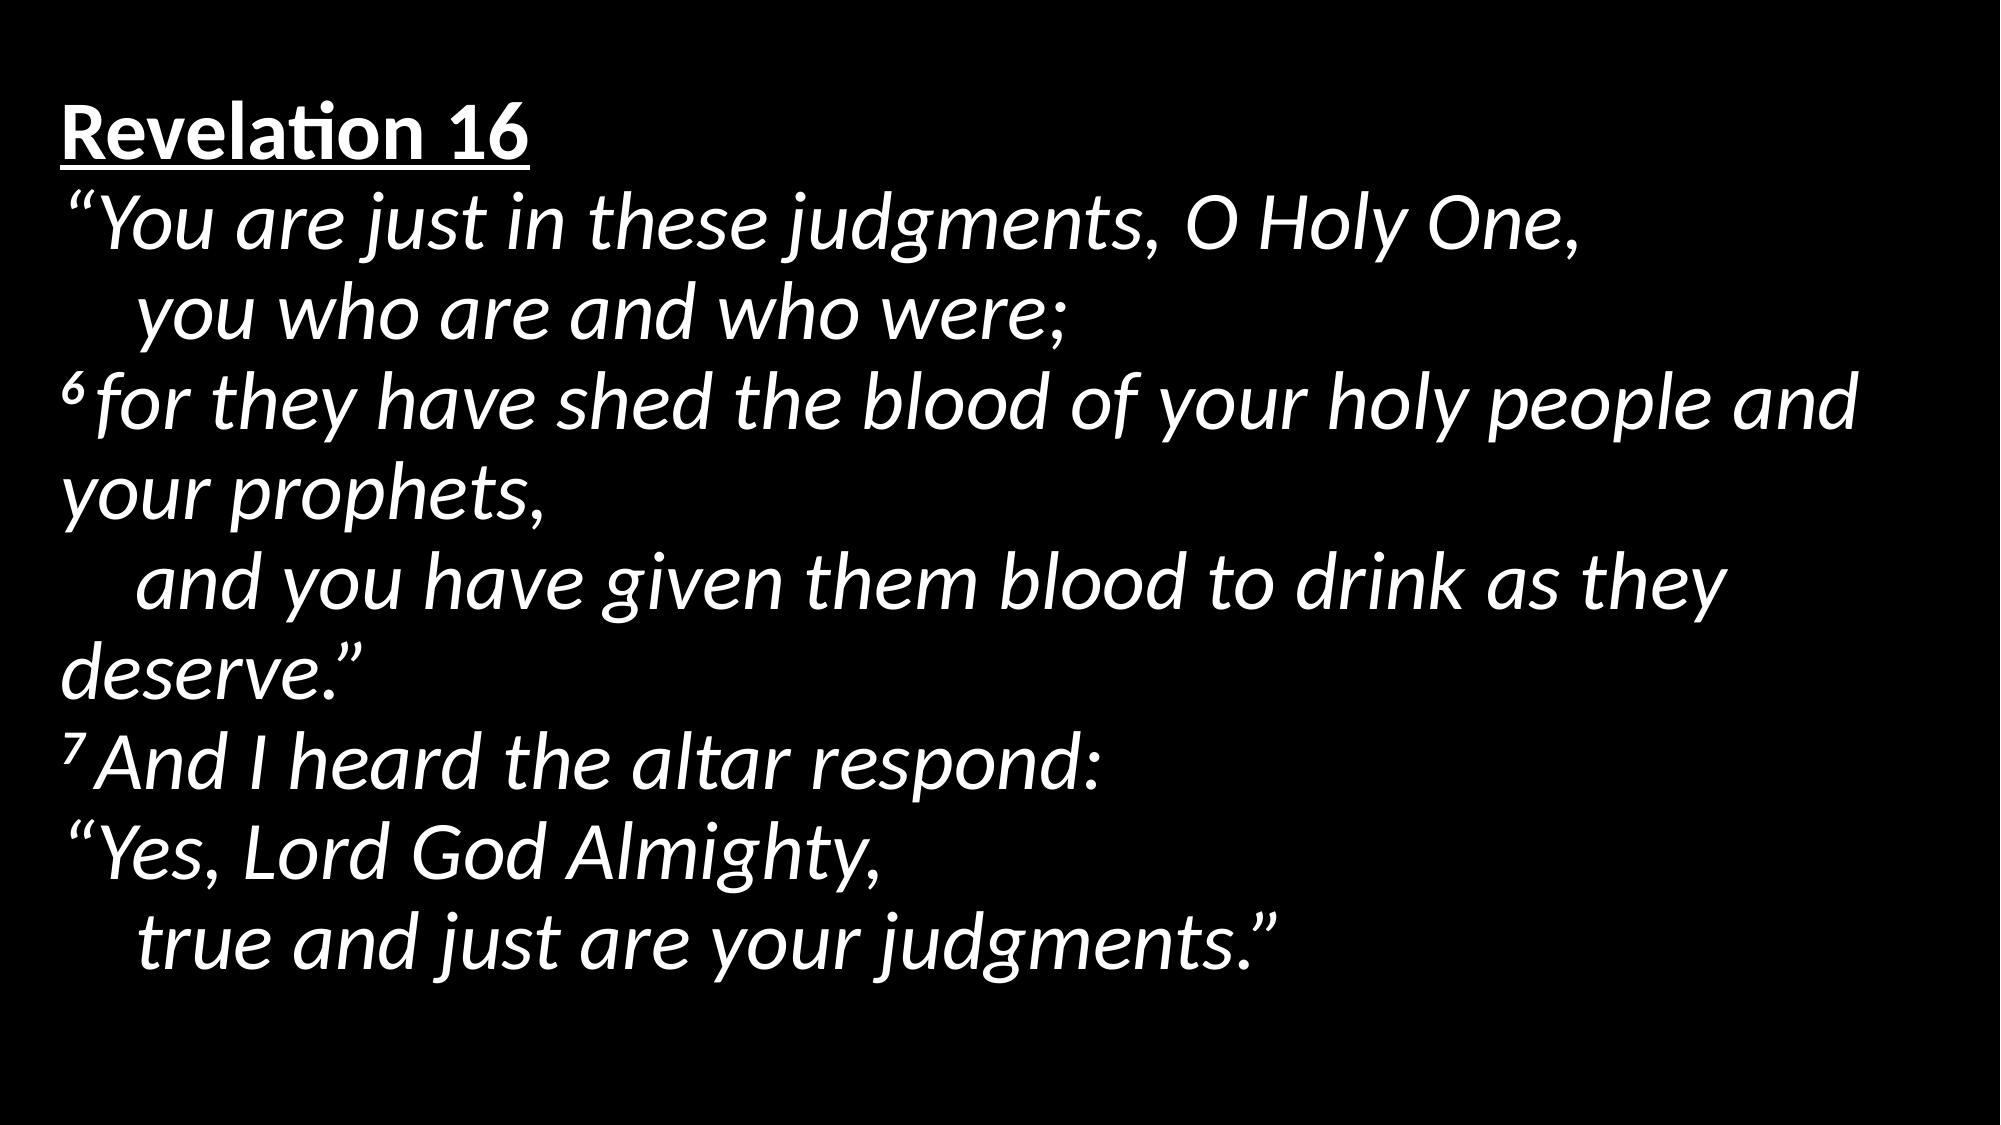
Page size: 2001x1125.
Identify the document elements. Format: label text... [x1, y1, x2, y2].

title Revelation 16 “You are just in these judgments, O Holy One, you who are and who were; 6 for they have shed the blood of your holy people and your prophets, and you have given them blood to drink as they deserve.” 7 And I heard the altar respond: “Yes, Lord God Almighty, true and just are your judgments.” [45, 0, 1937, 995]
